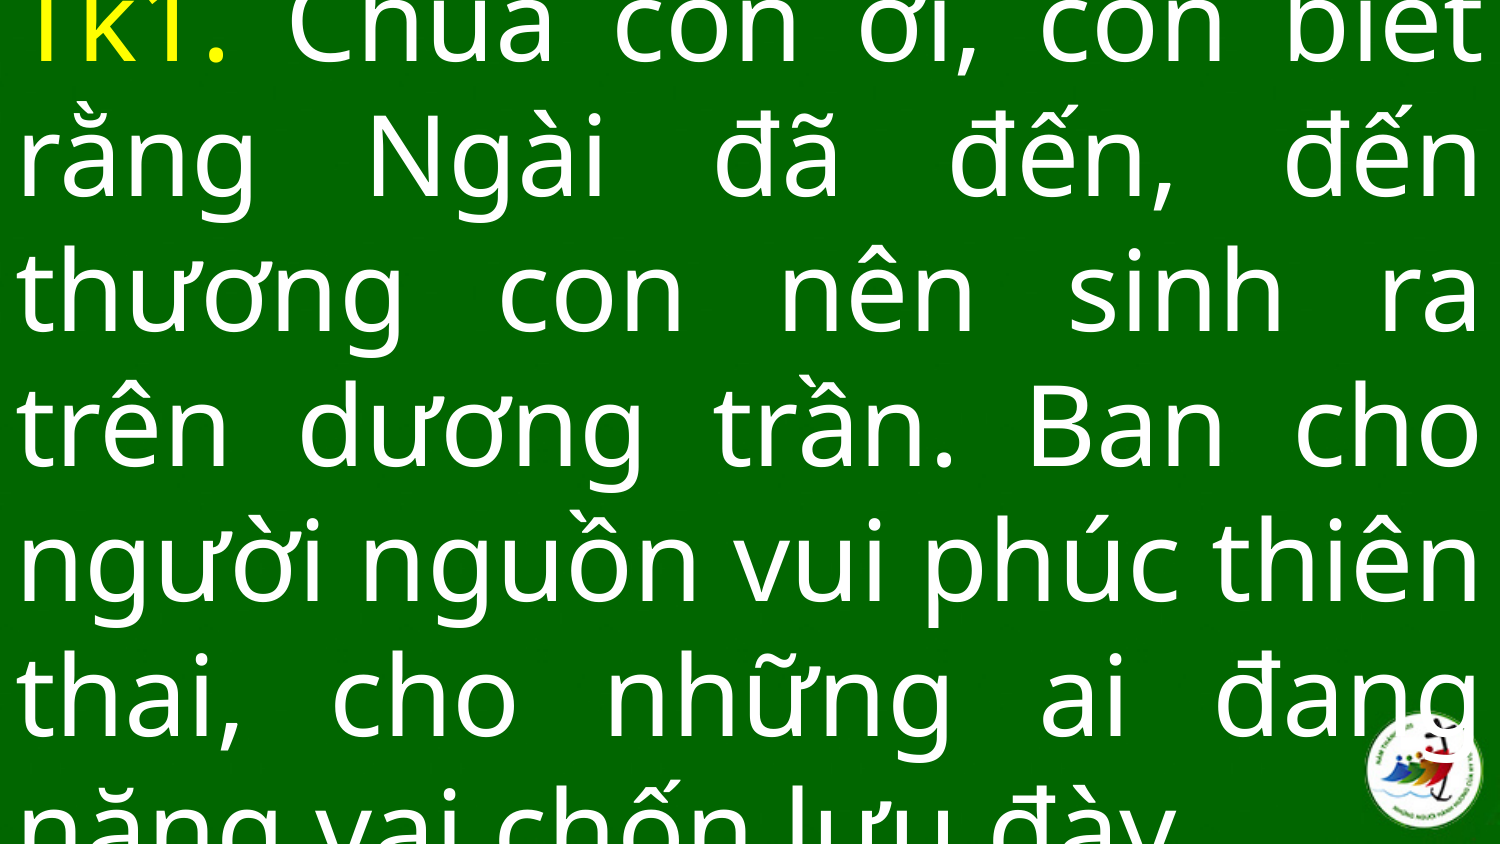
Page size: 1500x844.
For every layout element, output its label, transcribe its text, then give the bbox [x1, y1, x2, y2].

title Tk1. Chúa con ơi, con biết rằng Ngài đã đến, đến thương con nên sinh ra trên dương trần. Ban cho người nguồn vui phúc thiên thai, cho những ai đang nặng vai chốn lưu đày. [0, 0, 1500, 844]
